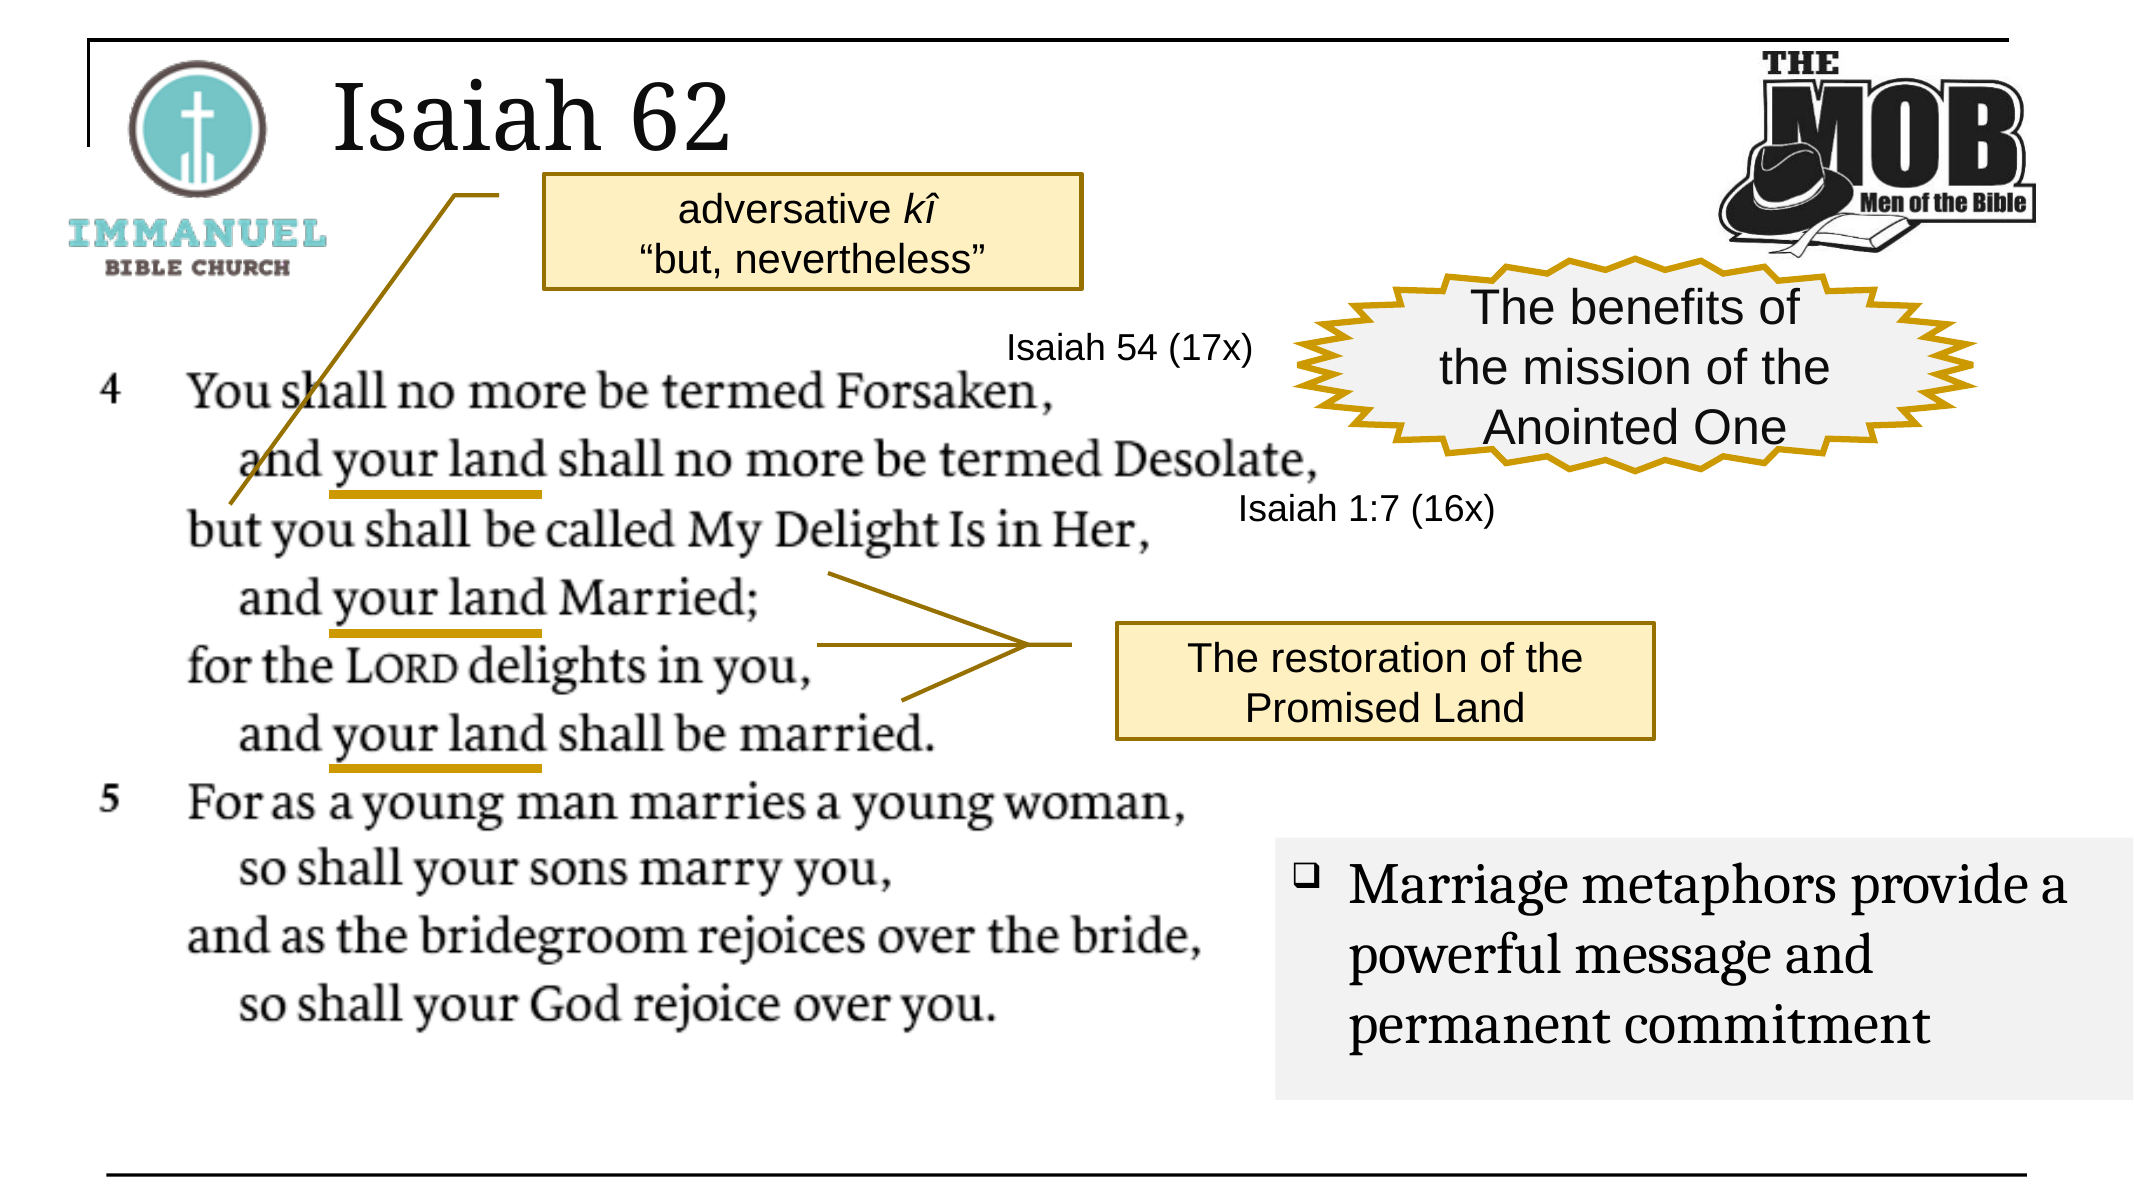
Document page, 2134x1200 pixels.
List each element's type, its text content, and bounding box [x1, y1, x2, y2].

picture [91, 357, 1454, 1059]
text_box The restoration of the Promised Land [1458, 621, 1656, 741]
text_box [827, 572, 1029, 645]
text_box Isaiah 1:7 (16x) [1458, 476, 1511, 537]
text_box adversative kî “but, nevertheless” [335, 193, 500, 356]
title Isaiah 62 [316, 48, 1989, 188]
text_box adversative kî “but, nevertheless” [542, 172, 1084, 291]
picture [1710, 51, 2042, 261]
text_box Marriage metaphors provide a powerful message and permanent commitment [1275, 837, 2134, 1100]
text_box Isaiah 54 (17x) [991, 315, 1269, 356]
picture [66, 37, 330, 300]
text_box The benefits of the mission of the Anointed One [1304, 258, 1973, 472]
